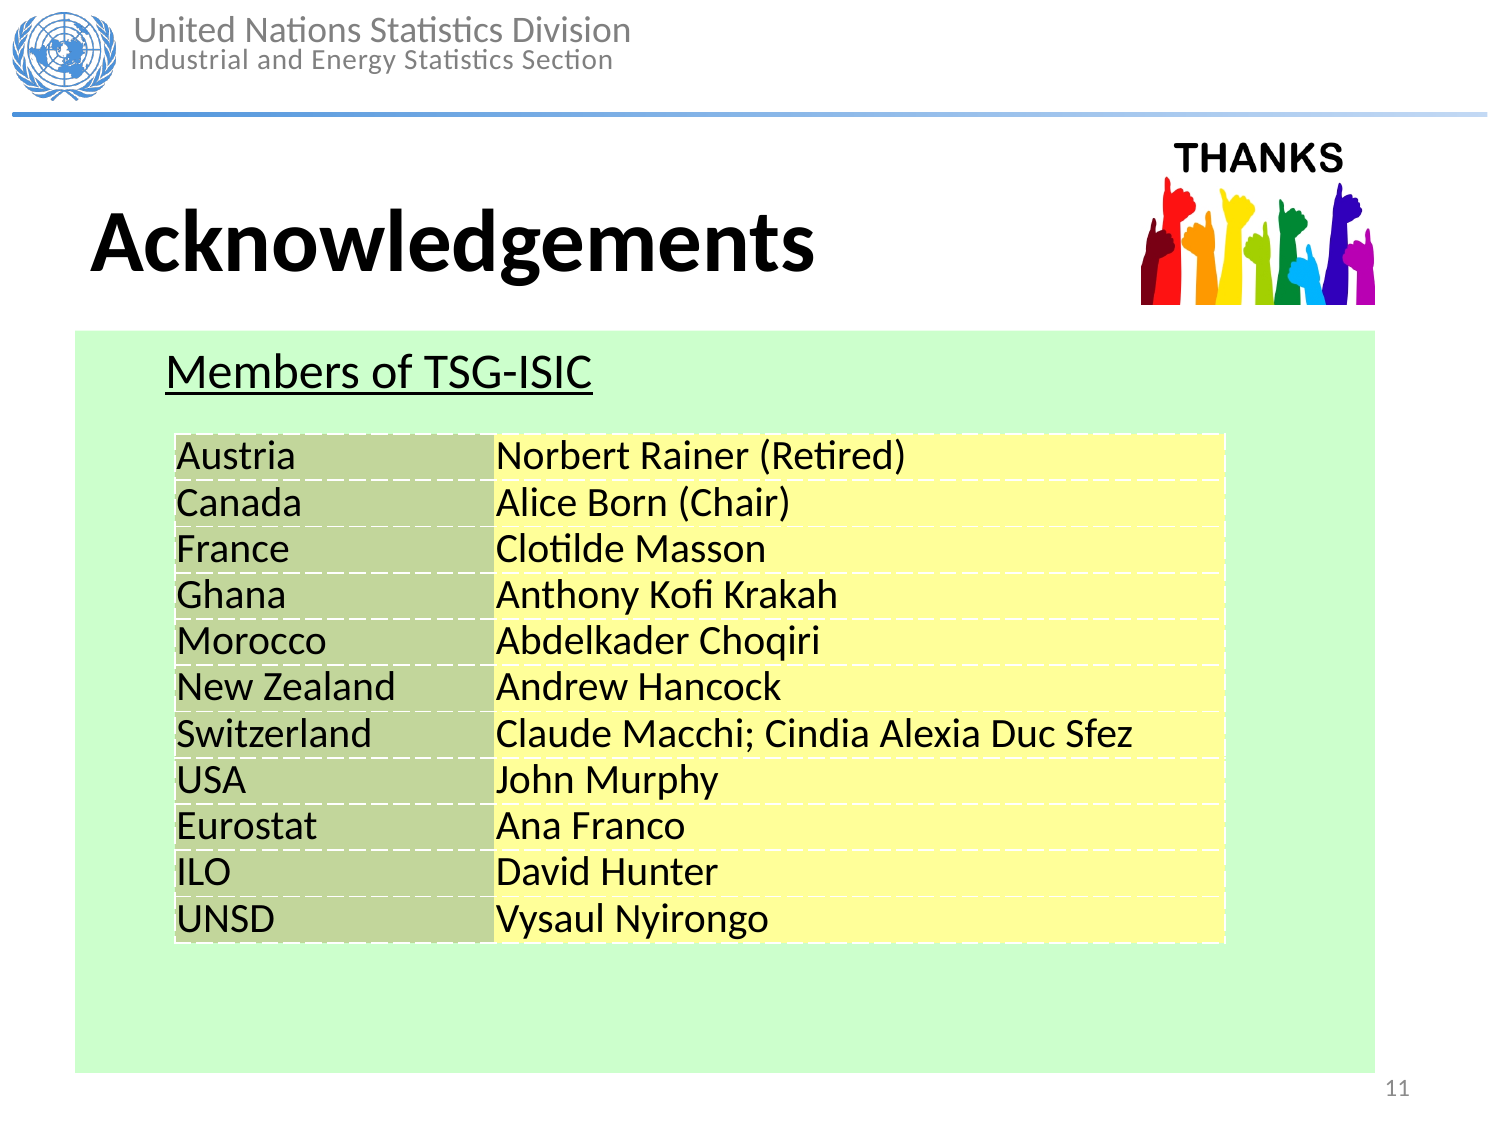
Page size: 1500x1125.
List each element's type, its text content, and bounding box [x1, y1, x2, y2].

table_cell David Hunter [494, 850, 1225, 896]
table_cell Abdelkader Choqiri [494, 619, 1225, 665]
table_cell John Murphy [494, 758, 1225, 804]
picture [12, 12, 116, 101]
table_cell Eurostat [175, 804, 494, 850]
table_cell UNSD [175, 896, 494, 943]
table_cell Ana Franco [494, 804, 1225, 850]
table_cell Morocco [175, 619, 494, 665]
table_header Norbert Rainer (Retired) [494, 434, 1225, 480]
table_cell Ghana [175, 573, 494, 619]
table_cell France [175, 526, 494, 573]
table_cell Switzerland [175, 711, 494, 758]
table_cell Alice Born (Chair) [494, 480, 1225, 526]
table_cell USA [175, 758, 494, 804]
table_cell ILO [175, 850, 494, 896]
table_cell Anthony Kofi Krakah [494, 573, 1225, 619]
title Acknowledgements [75, 174, 1135, 298]
table_cell Canada [175, 480, 494, 526]
table_cell New Zealand [175, 665, 494, 711]
table_cell Andrew Hancock [494, 665, 1225, 711]
list Members of TSG-ISIC [75, 330, 1375, 1073]
table_header Austria [175, 434, 494, 480]
table_cell Vysaul Nyirongo [494, 896, 1225, 943]
table_cell Clotilde Masson [494, 526, 1225, 573]
table_cell Claude Macchi; Cindia Alexia Duc Sfez [494, 711, 1225, 758]
picture [1140, 128, 1376, 305]
slide_number 11 [1074, 1072, 1425, 1100]
